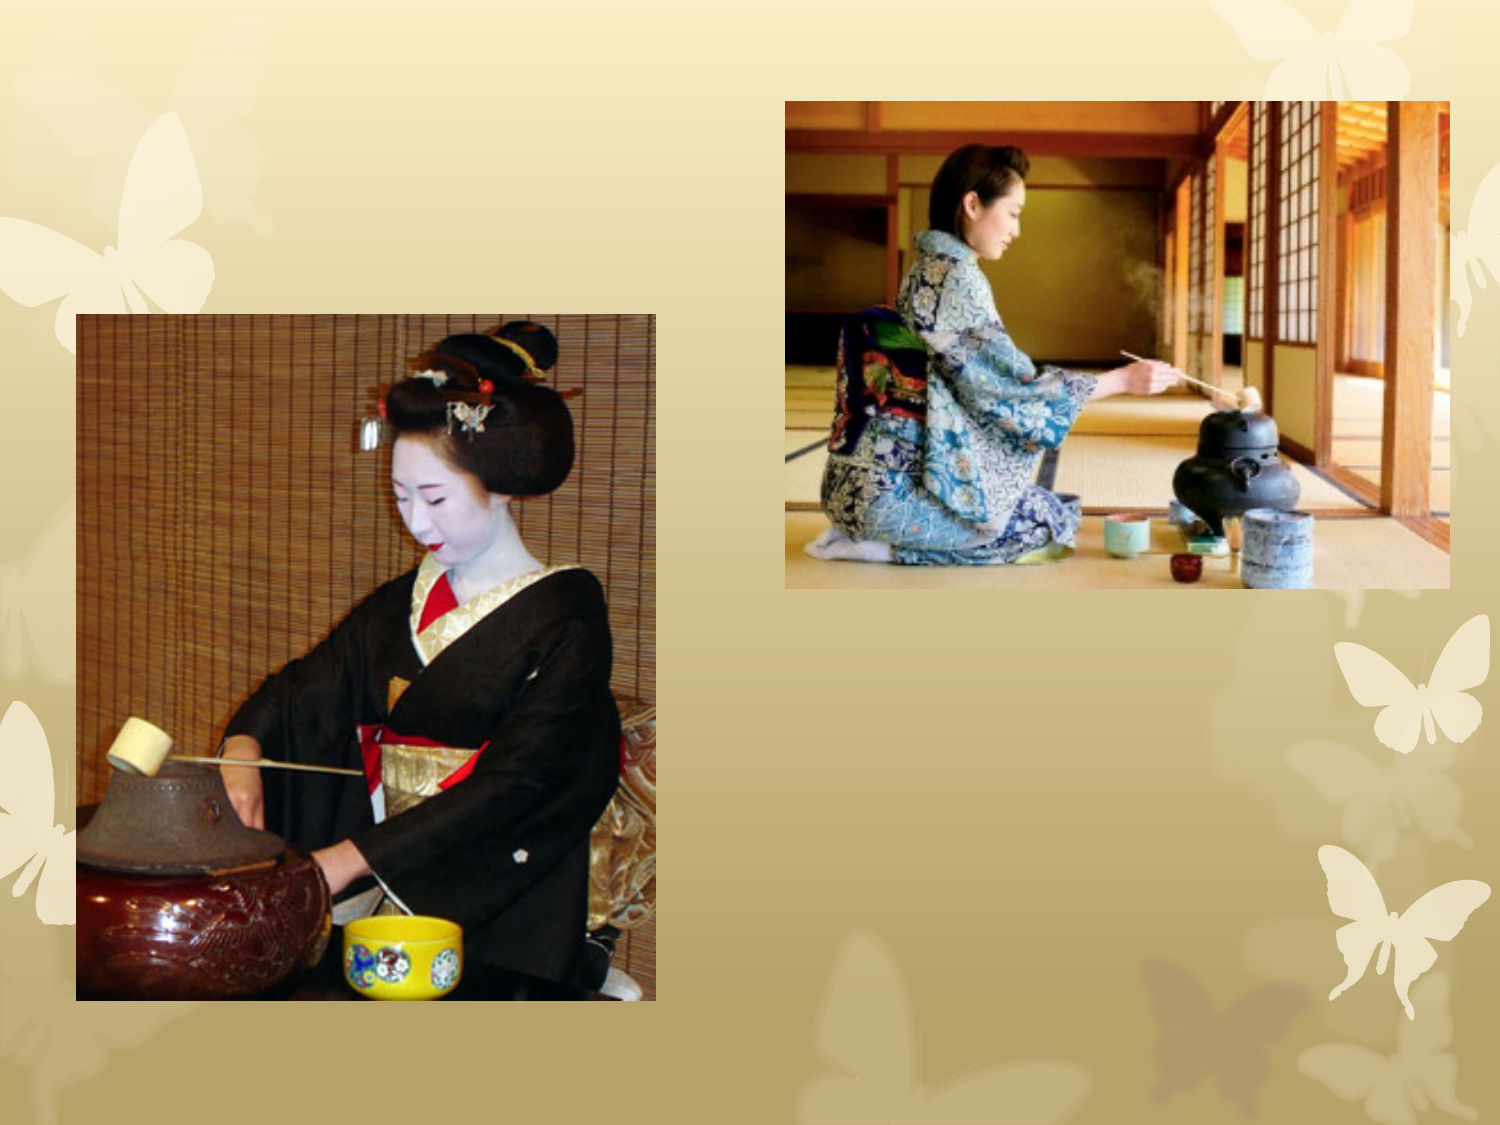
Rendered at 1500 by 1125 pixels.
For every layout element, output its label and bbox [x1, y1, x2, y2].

picture [784, 101, 1451, 589]
list [76, 313, 656, 1001]
